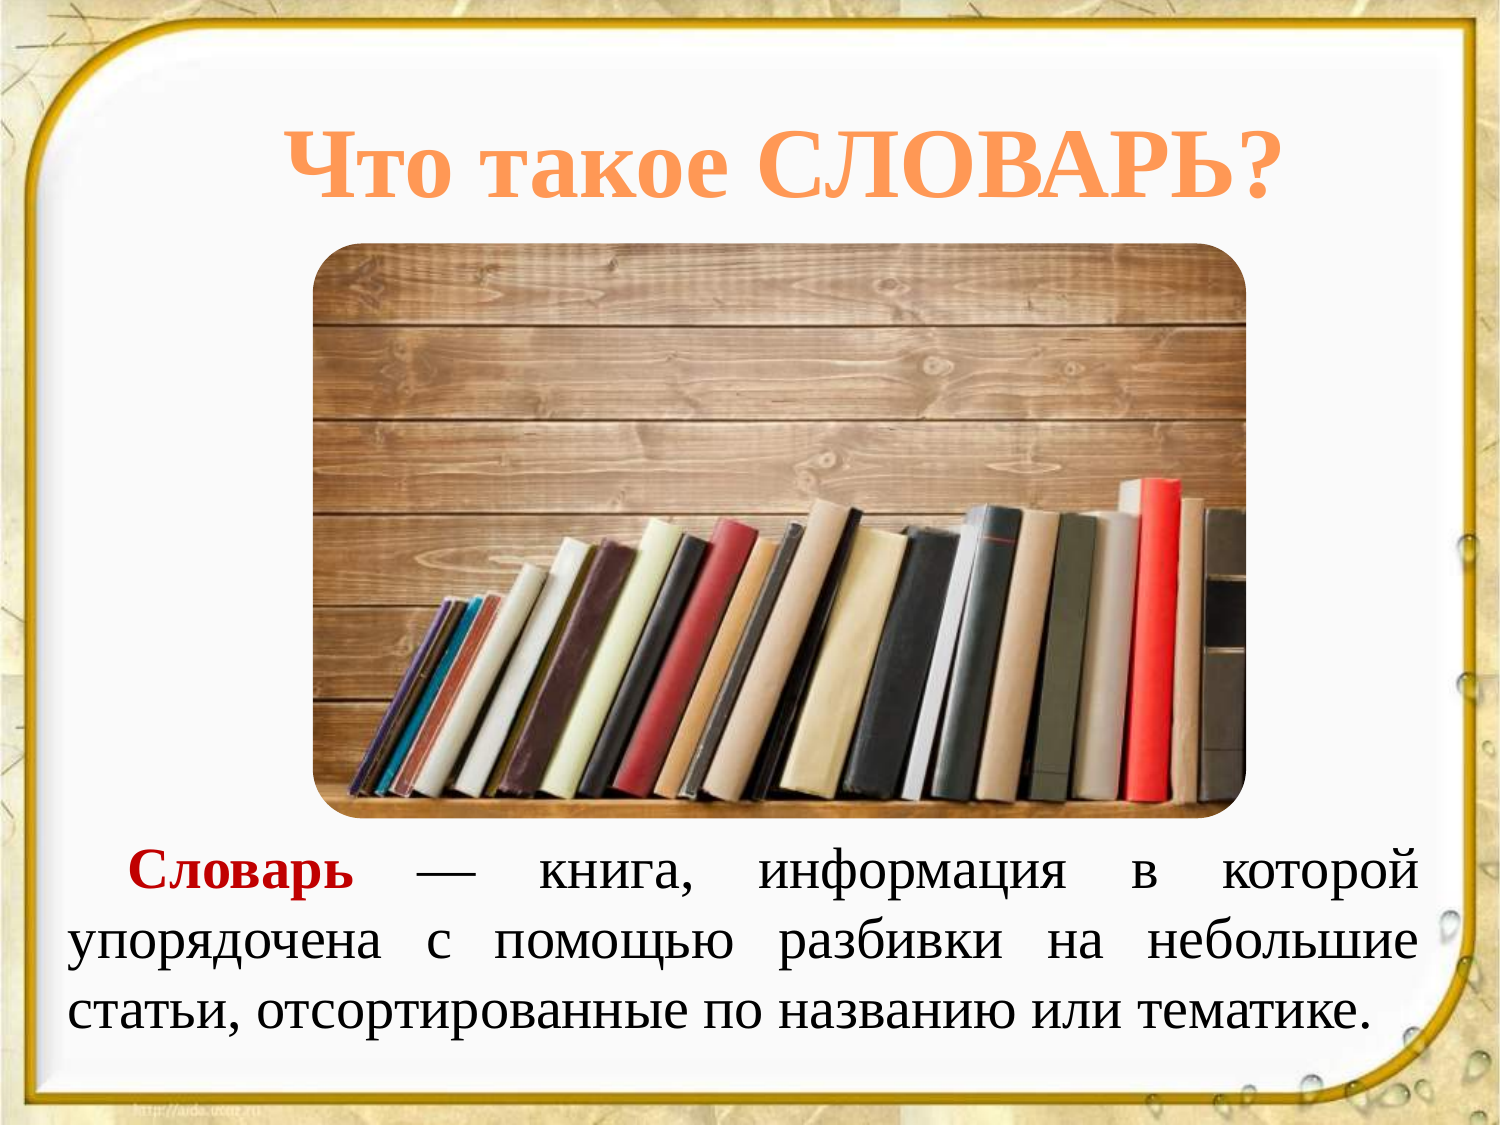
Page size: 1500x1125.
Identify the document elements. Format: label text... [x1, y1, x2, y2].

text_box Что такое СЛОВАРЬ? [0, 89, 1500, 308]
picture [0, 0, 1500, 89]
picture [0, 243, 1500, 1125]
text_box Словарь ― книга, информация в которой упорядочена c помощью разбивки на небольшие статьи, отсортированные по названию или тематике. [53, 822, 1436, 1047]
